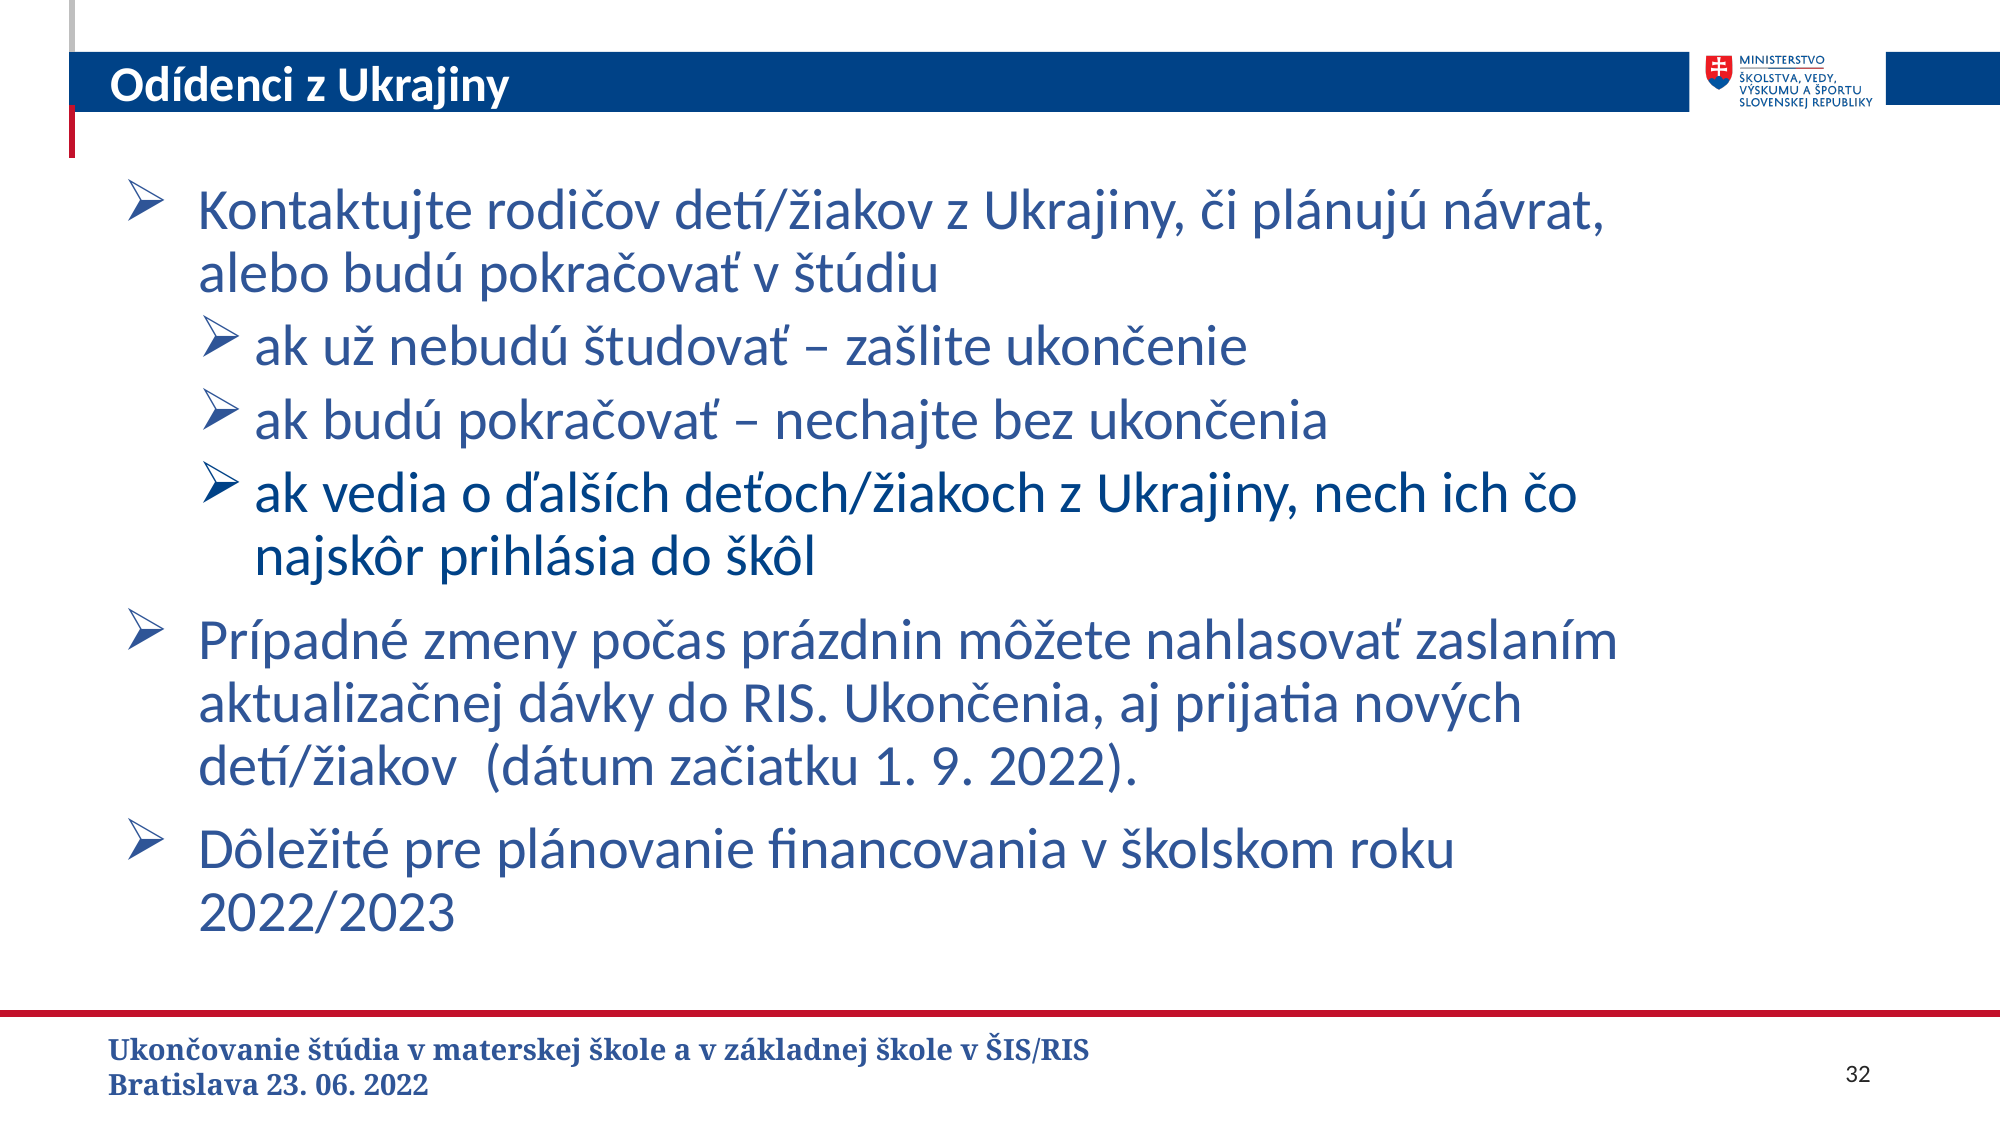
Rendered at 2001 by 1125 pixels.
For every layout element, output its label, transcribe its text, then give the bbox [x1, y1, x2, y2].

text_box Ukončovanie štúdia v materskej škole a v základnej škole v ŠIS/RIS Bratislava 23. 06. 2022 [108, 1031, 1766, 1102]
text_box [19, 50, 180, 106]
text_box Kontaktujte rodičov detí/žiakov z Ukrajiny, či plánujú návrat, alebo budú pokračovať v štúdiu ak už nebudú študovať – zašlite ukončenie ak budú pokračovať – nechajte bez ukončenia ak vedia o ďalších deťoch/žiakoch z Ukrajiny, nech ich čo najskôr prihlásia do škôl Prípadné zmeny počas prázdnin môžete nahlasovať zaslaním aktualizačnej dávky do RIS. Ukončenia, aj prijatia nových detí/žiakov (dátum začiatku 1. 9. 2022). Dôležité pre plánovanie financovania v školskom roku 2022/2023 [108, 171, 1670, 968]
slide_number 32 [1435, 1042, 1886, 1103]
picture [1698, 46, 1877, 114]
text_box Odídenci z Ukrajiny [75, 51, 1690, 112]
text_box [1885, 51, 2000, 105]
